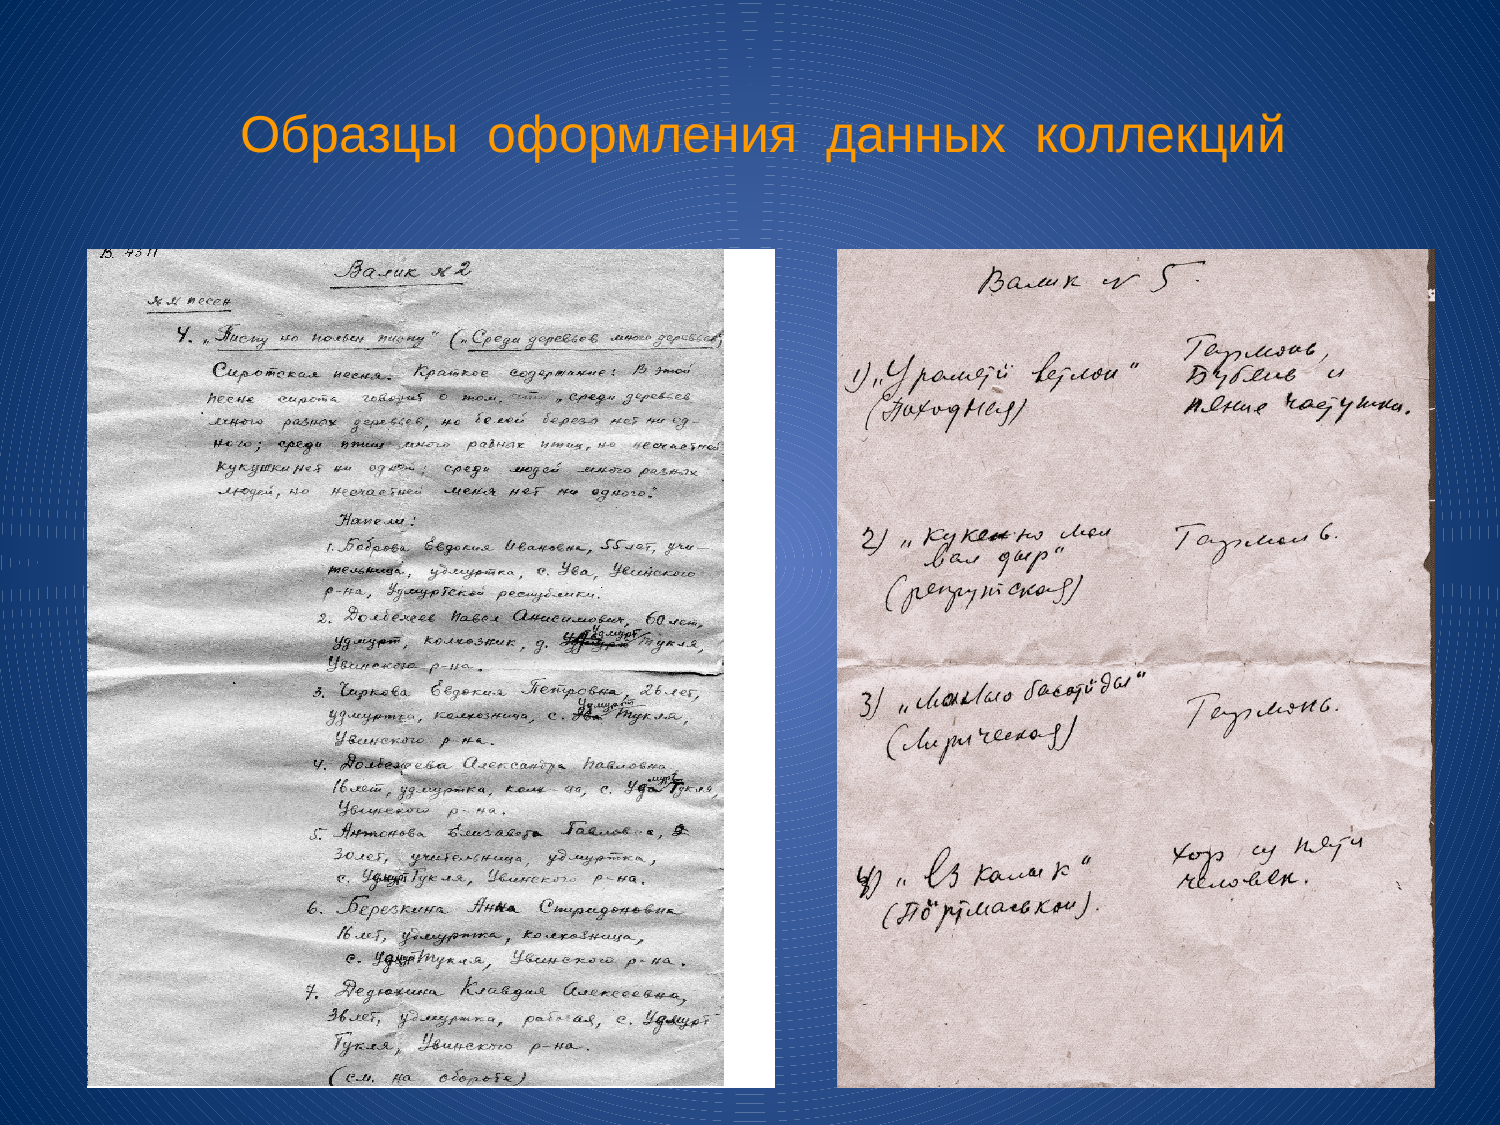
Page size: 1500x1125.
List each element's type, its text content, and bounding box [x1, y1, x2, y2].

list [837, 249, 1435, 1088]
title Образцы оформления данных коллекций [75, 75, 1425, 188]
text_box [87, 249, 776, 1088]
